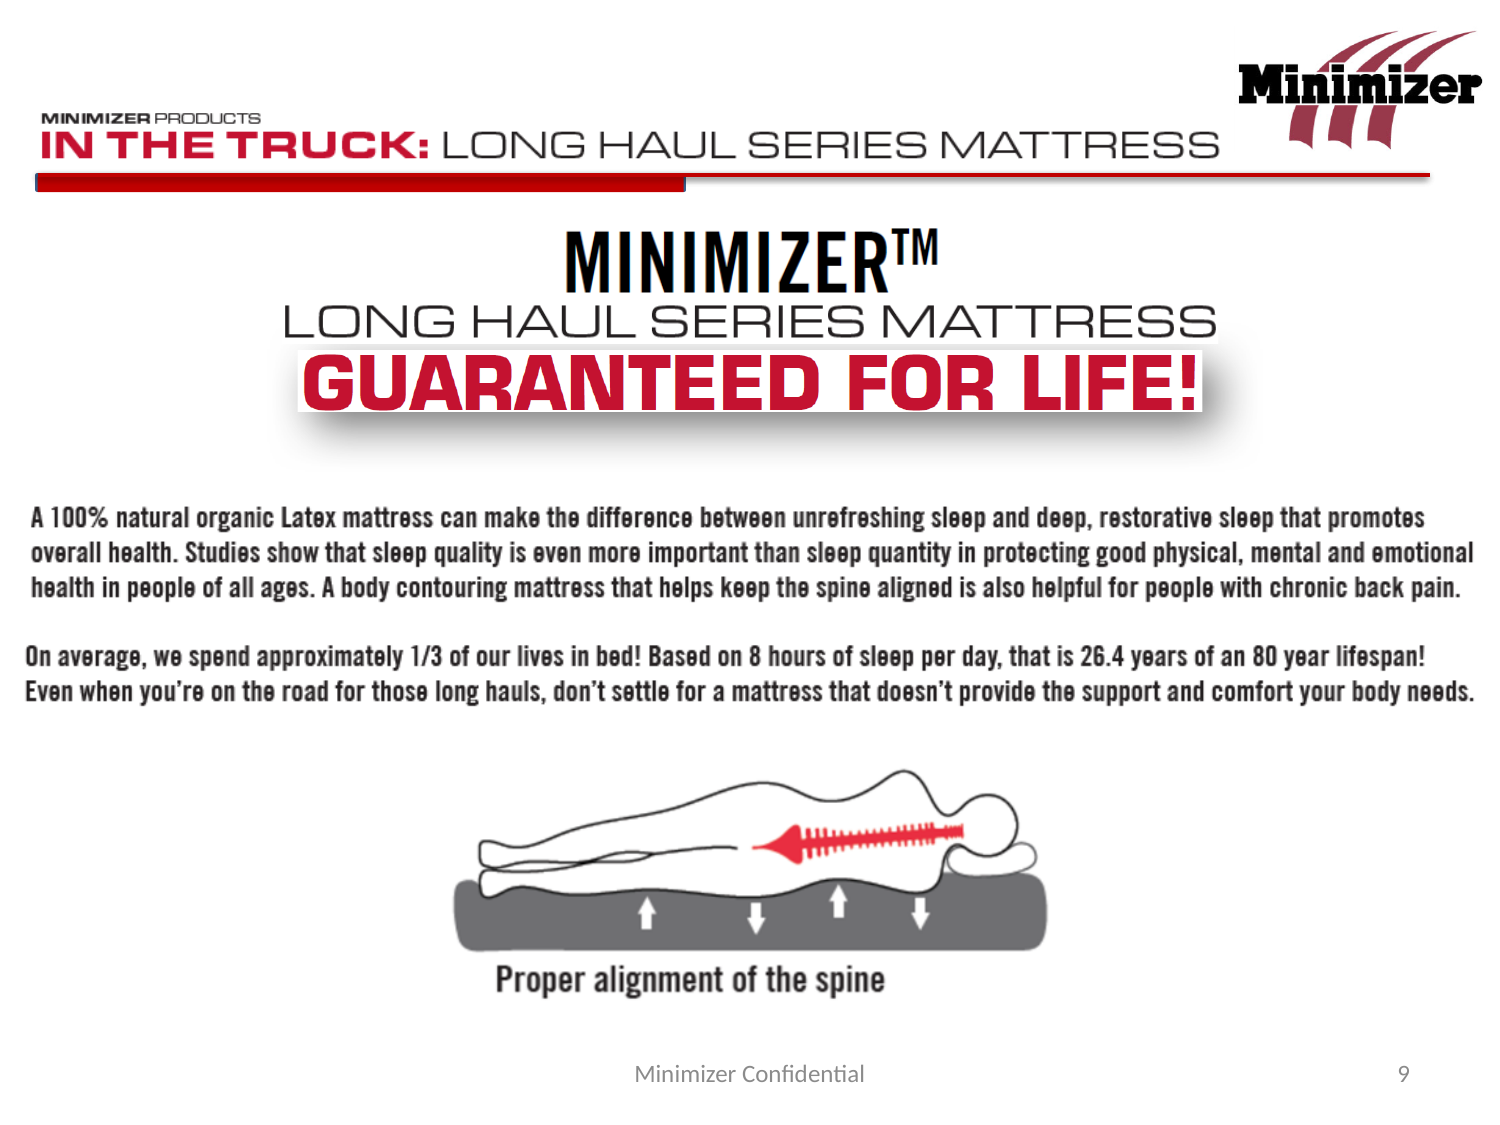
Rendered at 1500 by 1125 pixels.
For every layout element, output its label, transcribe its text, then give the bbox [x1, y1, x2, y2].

picture [19, 499, 1481, 605]
picture [37, 112, 1226, 166]
picture [297, 349, 1203, 413]
text_box [35, 184, 686, 194]
slide_number 9 [1074, 1042, 1425, 1103]
picture [1234, 26, 1485, 153]
picture [16, 636, 1484, 709]
picture [431, 761, 1068, 1013]
footer Minimizer Confidential [462, 1042, 1038, 1103]
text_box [281, 220, 1219, 344]
